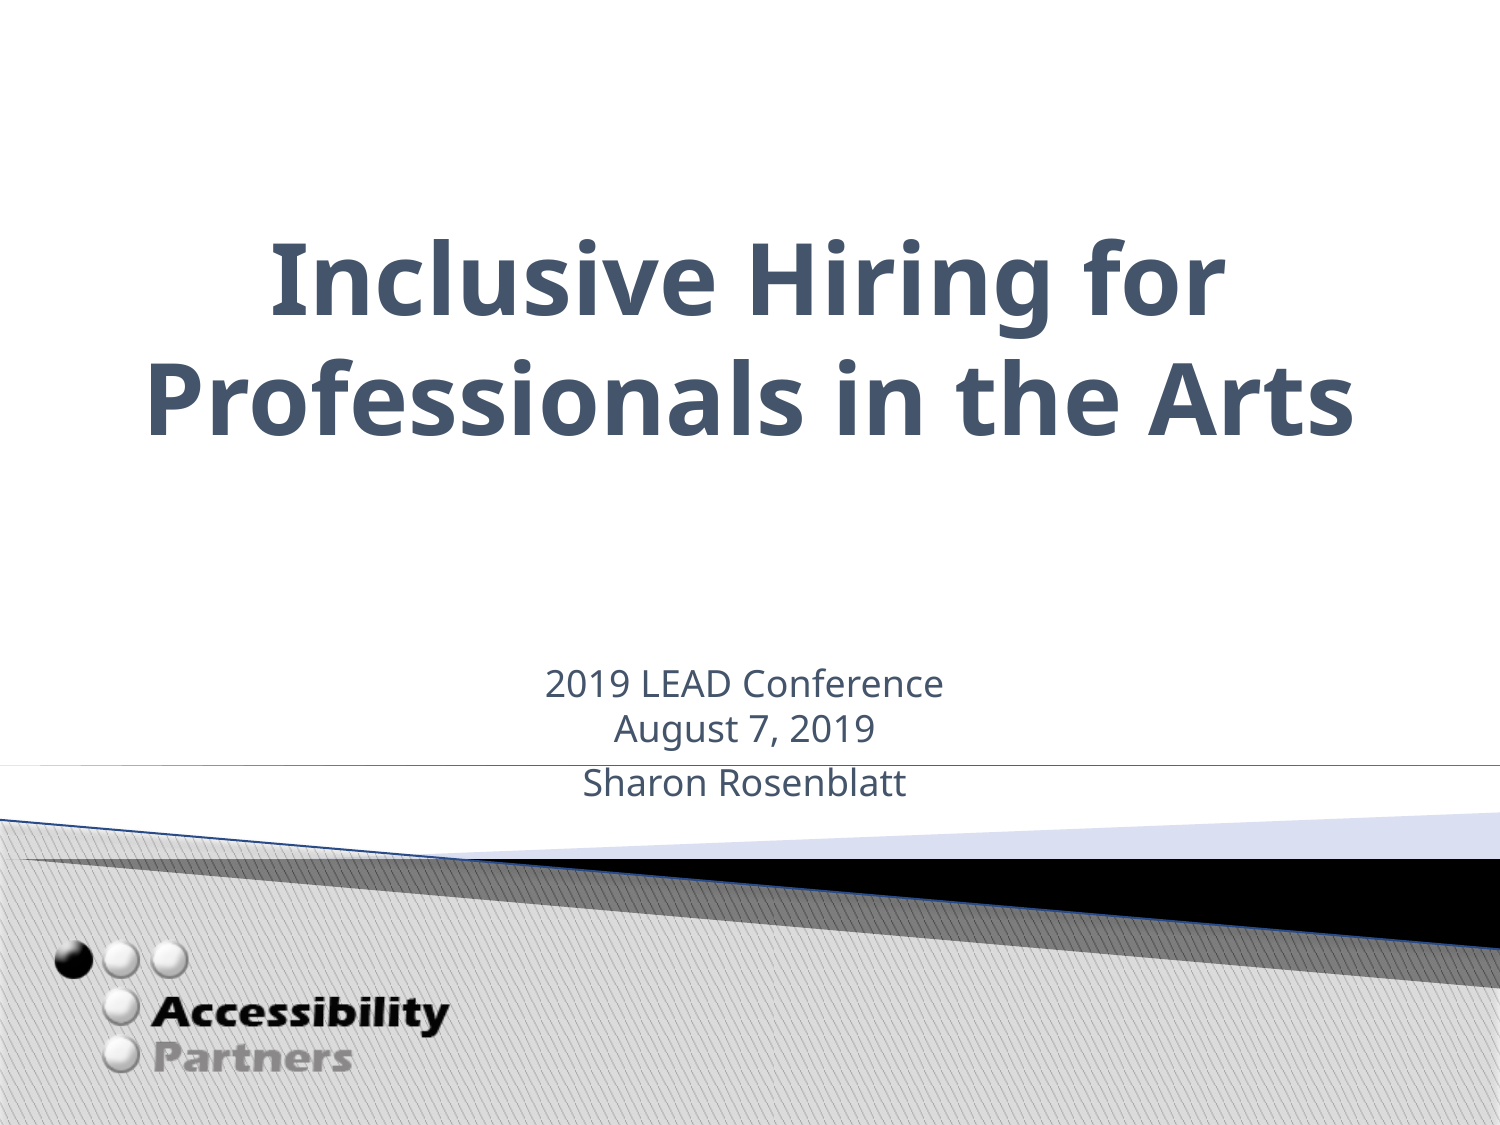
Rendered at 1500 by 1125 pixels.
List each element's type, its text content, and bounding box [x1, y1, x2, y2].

subtitle 2019 LEAD Conference August 7, 2019 Sharon Rosenblatt [112, 652, 1388, 793]
title Inclusive Hiring for Professionals in the Arts [0, 162, 1500, 463]
picture [49, 937, 455, 1077]
picture [5, 859, 1500, 989]
